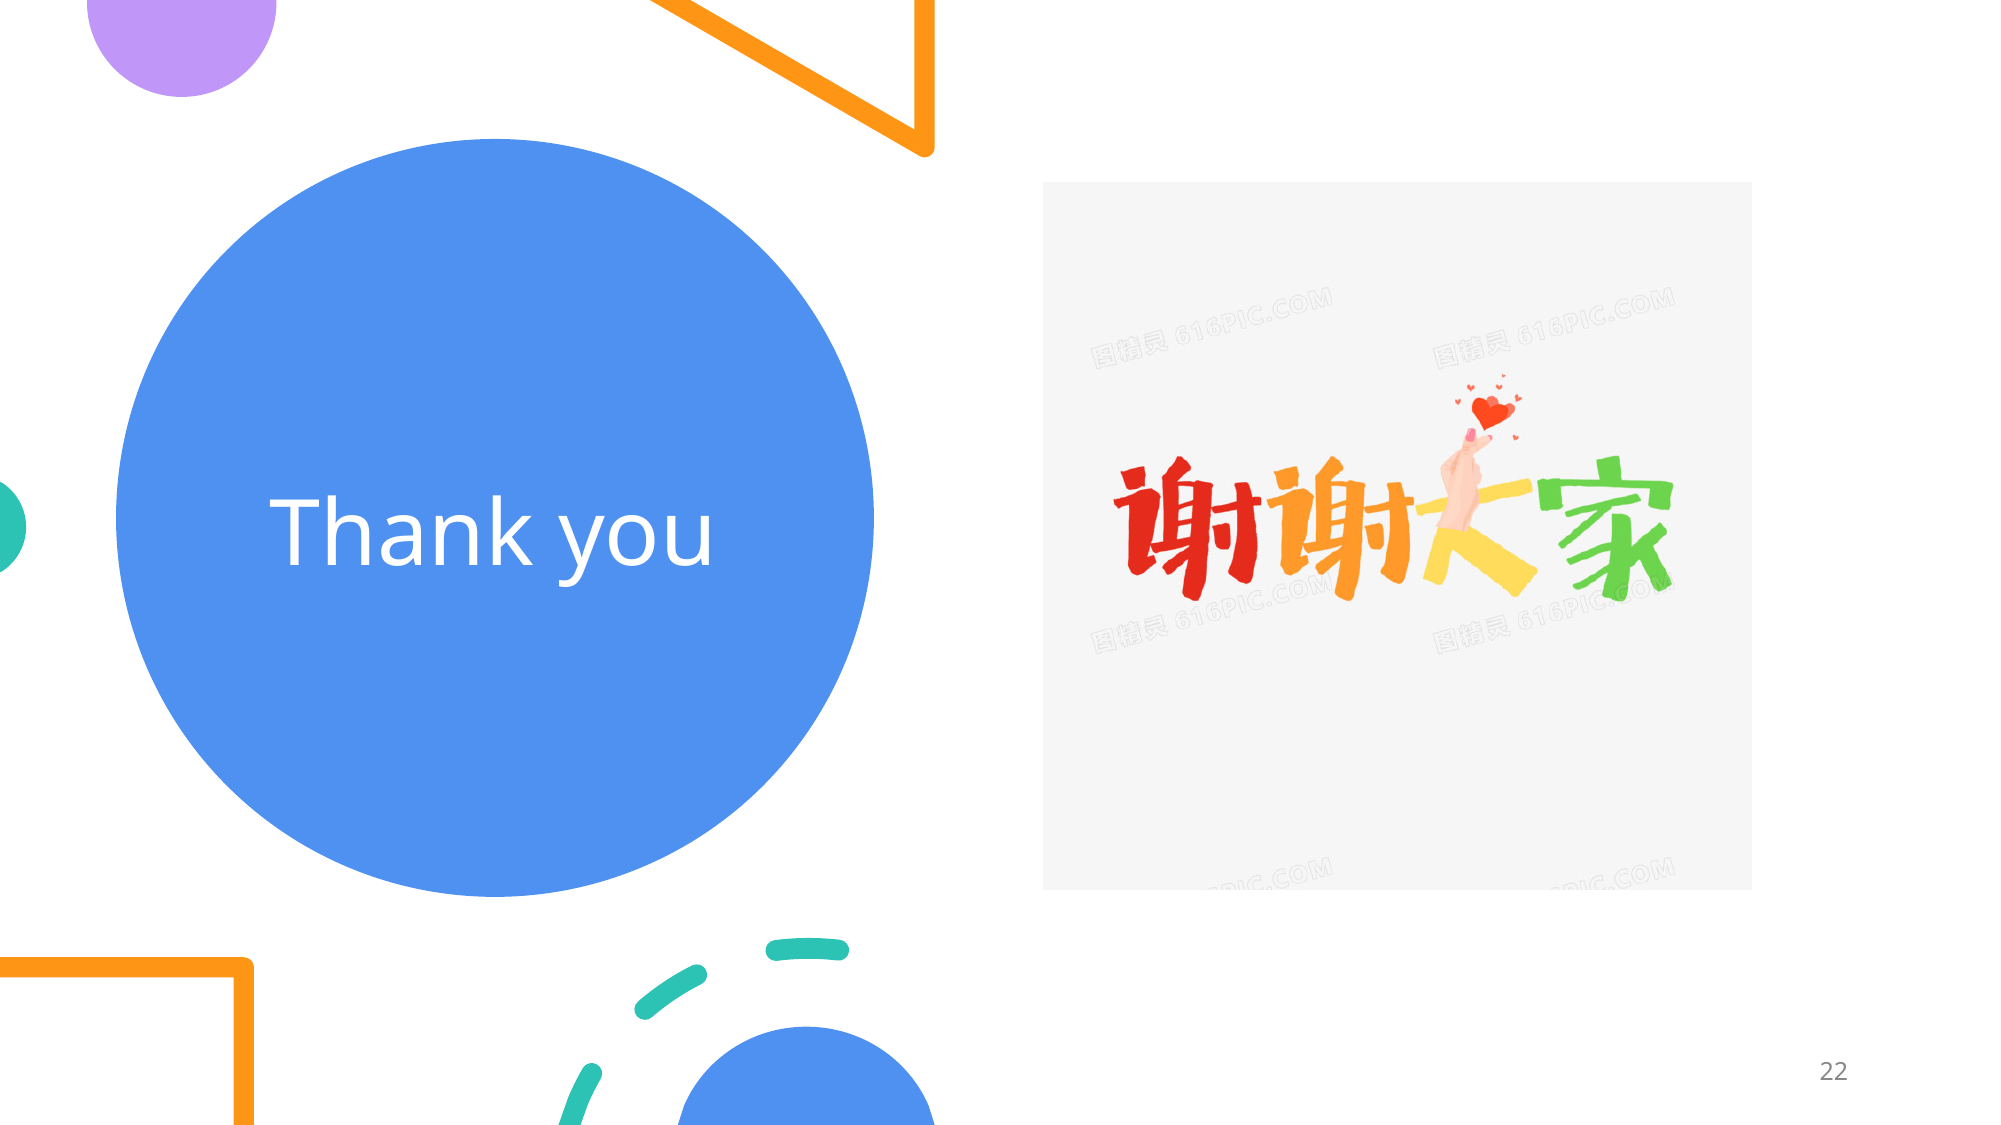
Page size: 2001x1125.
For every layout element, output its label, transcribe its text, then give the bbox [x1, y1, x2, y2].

title Thank you [228, 202, 759, 870]
slide_number ‹#› [1723, 1042, 1864, 1103]
picture [1043, 182, 1752, 891]
